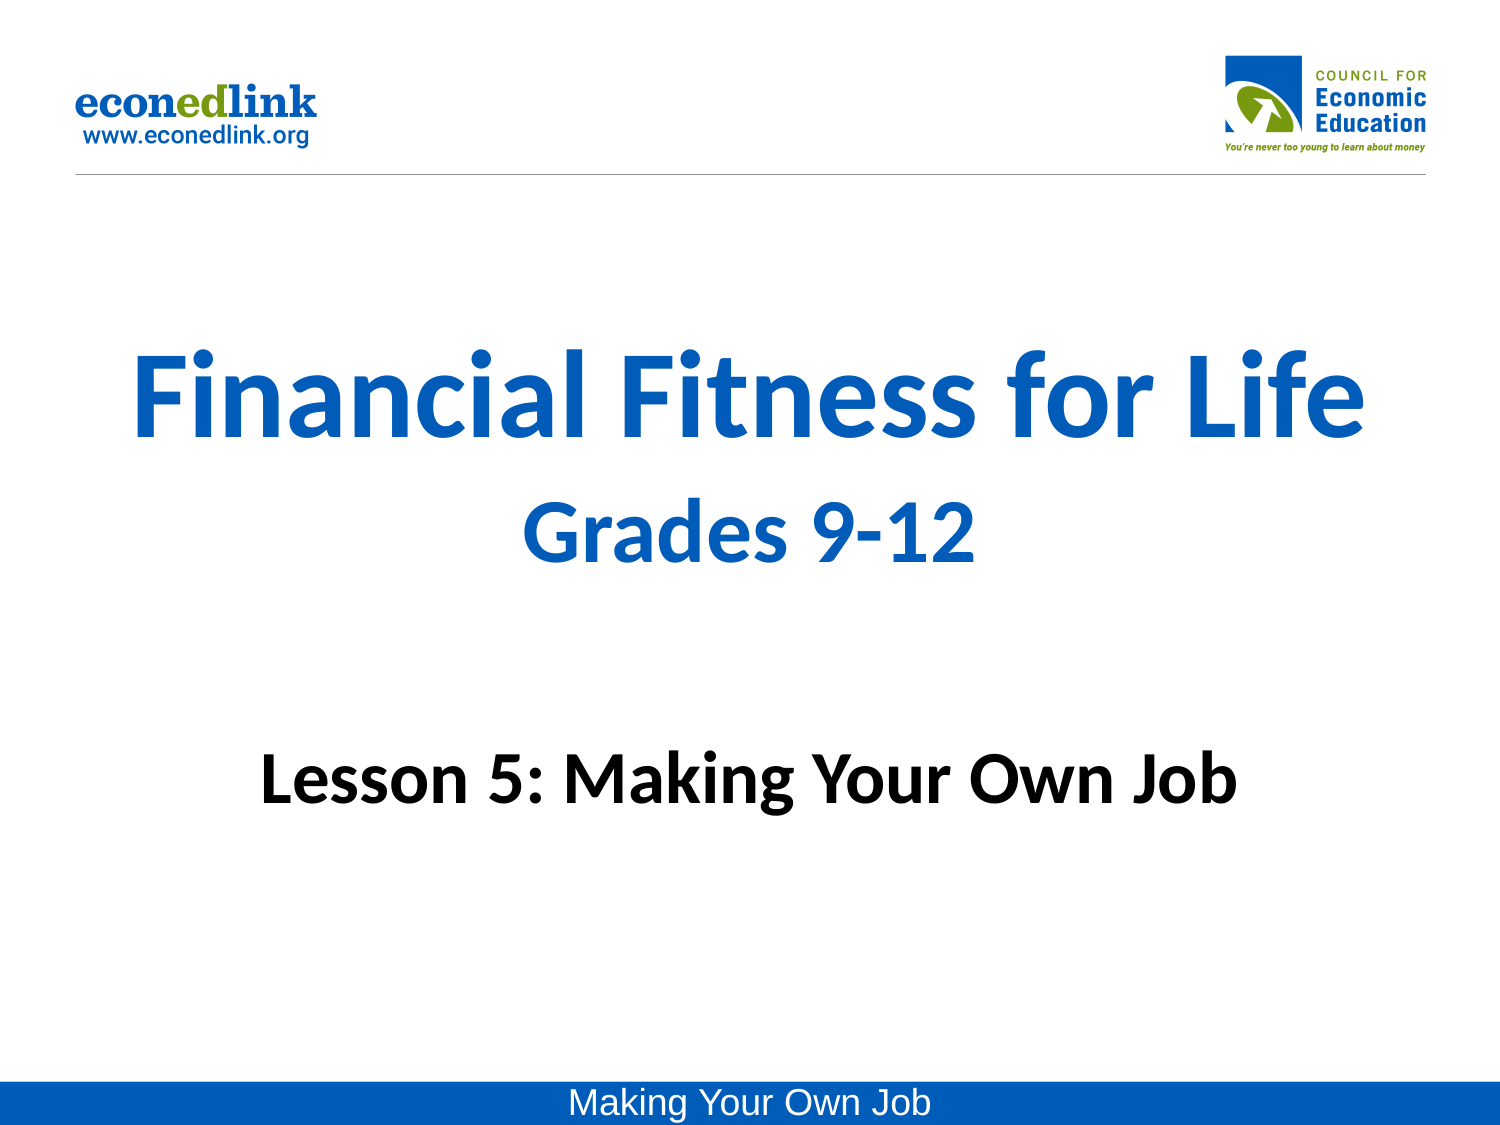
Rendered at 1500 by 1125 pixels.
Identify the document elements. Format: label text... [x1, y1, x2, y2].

title Financial Fitness for Life Grades 9-12 Lesson 5: Making Your Own Job [112, 174, 1388, 988]
picture [0, 0, 1500, 1125]
